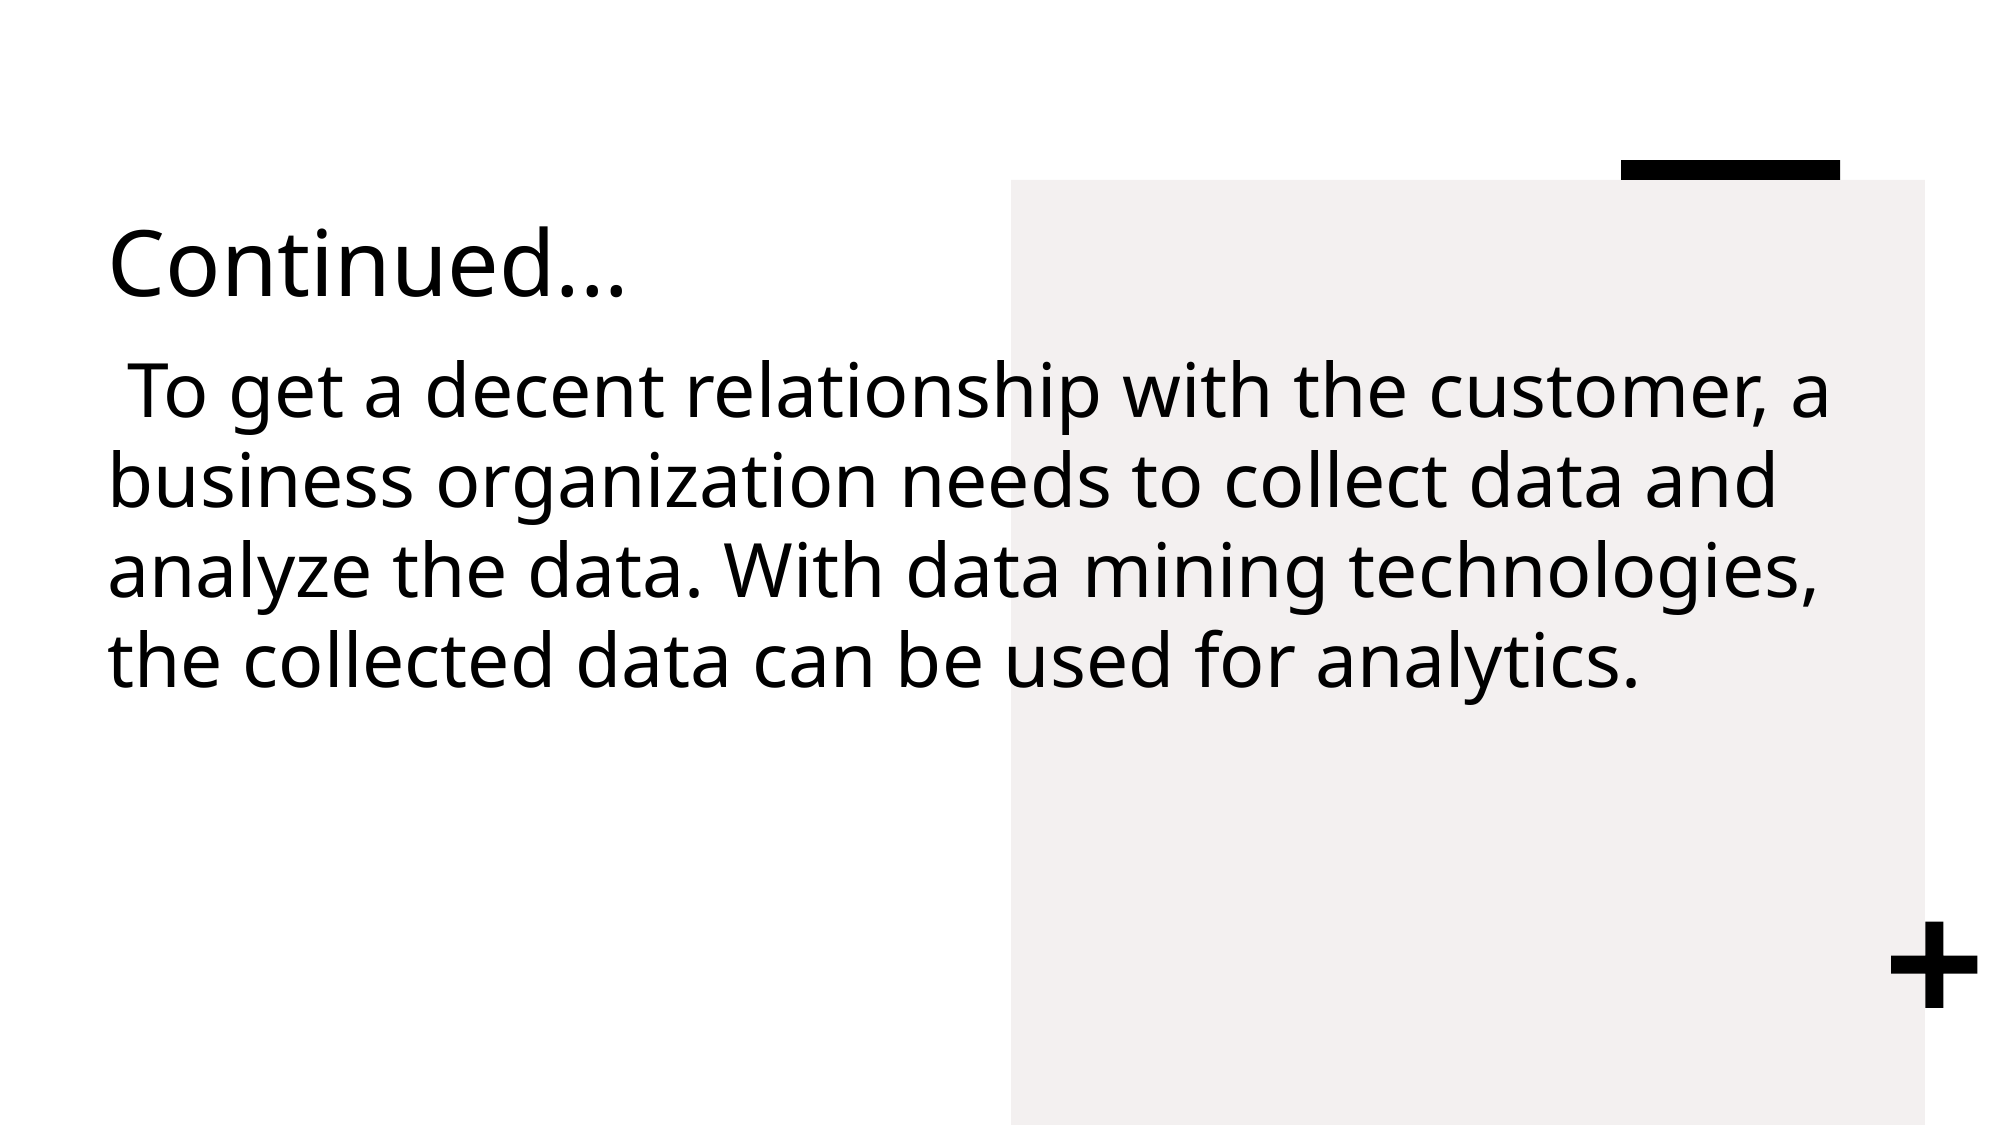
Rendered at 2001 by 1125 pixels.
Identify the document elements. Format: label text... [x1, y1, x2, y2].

list To get a decent relationship with the customer, a business organization needs to collect data and analyze the data. With data mining technologies, the collected data can be used for analytics. [92, 334, 1907, 965]
title Continued... [92, 197, 1449, 334]
